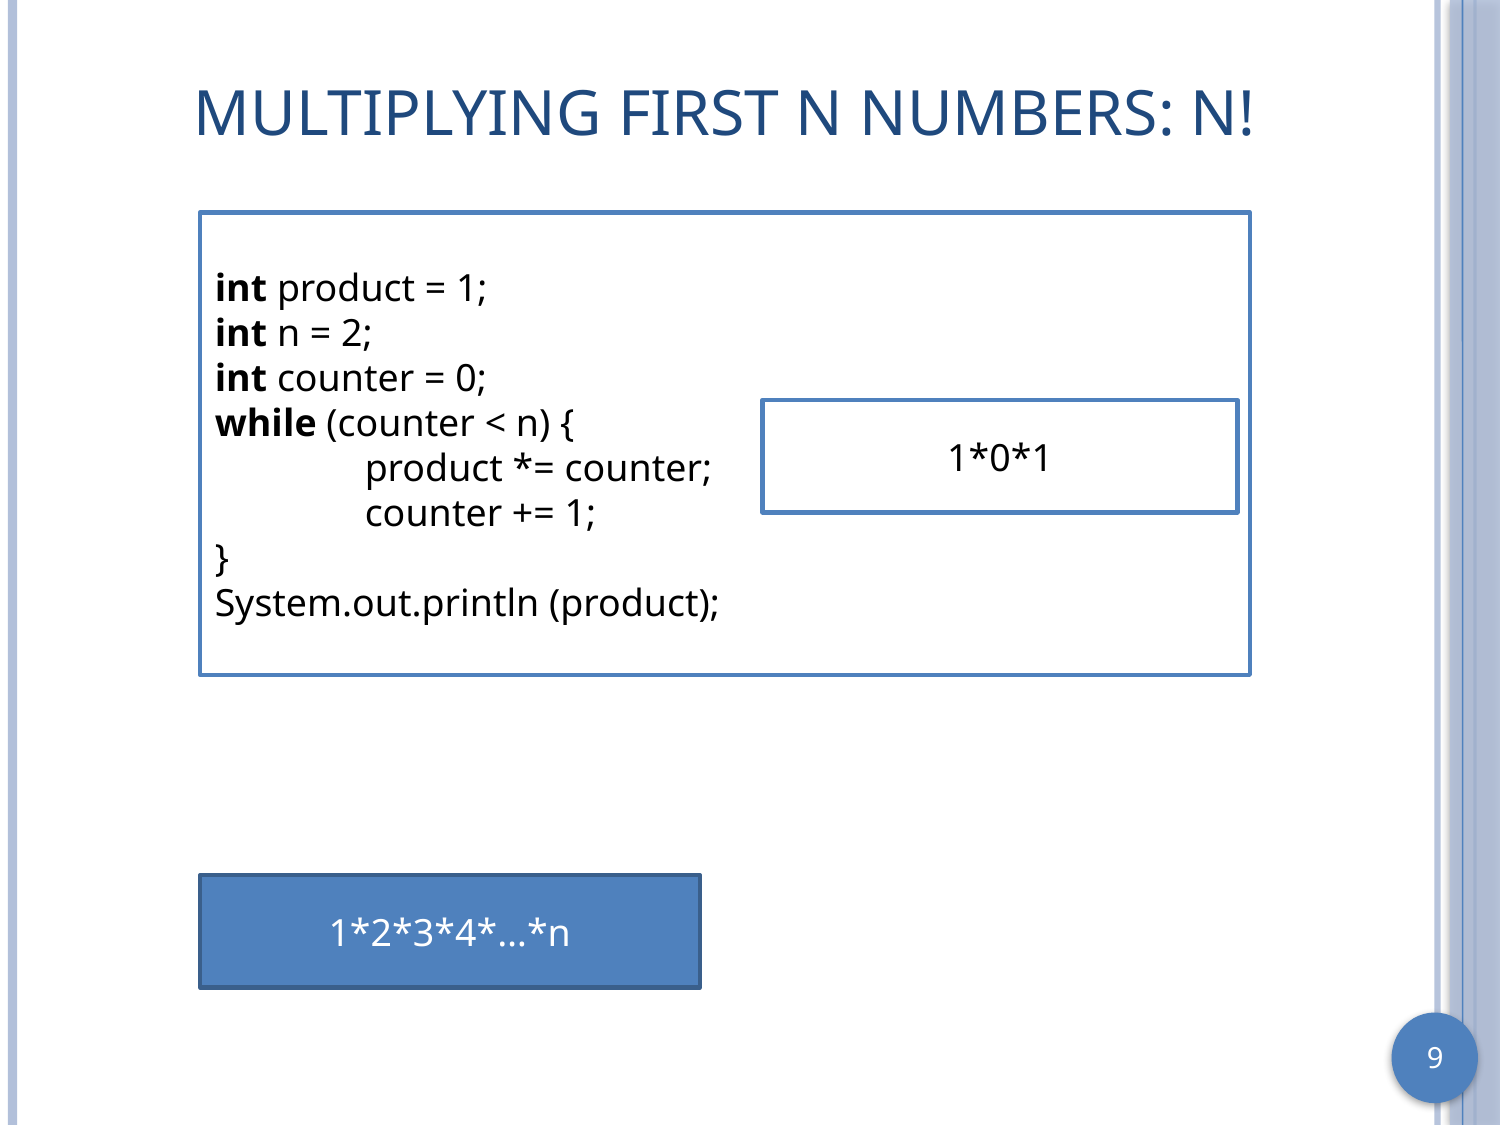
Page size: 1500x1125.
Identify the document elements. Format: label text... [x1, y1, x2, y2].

text_box 1*0*1 [760, 398, 1240, 515]
text_box 1*2*3*4*…*n [198, 873, 702, 990]
text_box int product = 1; int n = 2; int counter = 0; while (counter < n) { product *= counter; counter += 1; } System.out.println (product); [198, 210, 1252, 677]
title Multiplying First N Numbers: N! [75, 45, 1375, 175]
